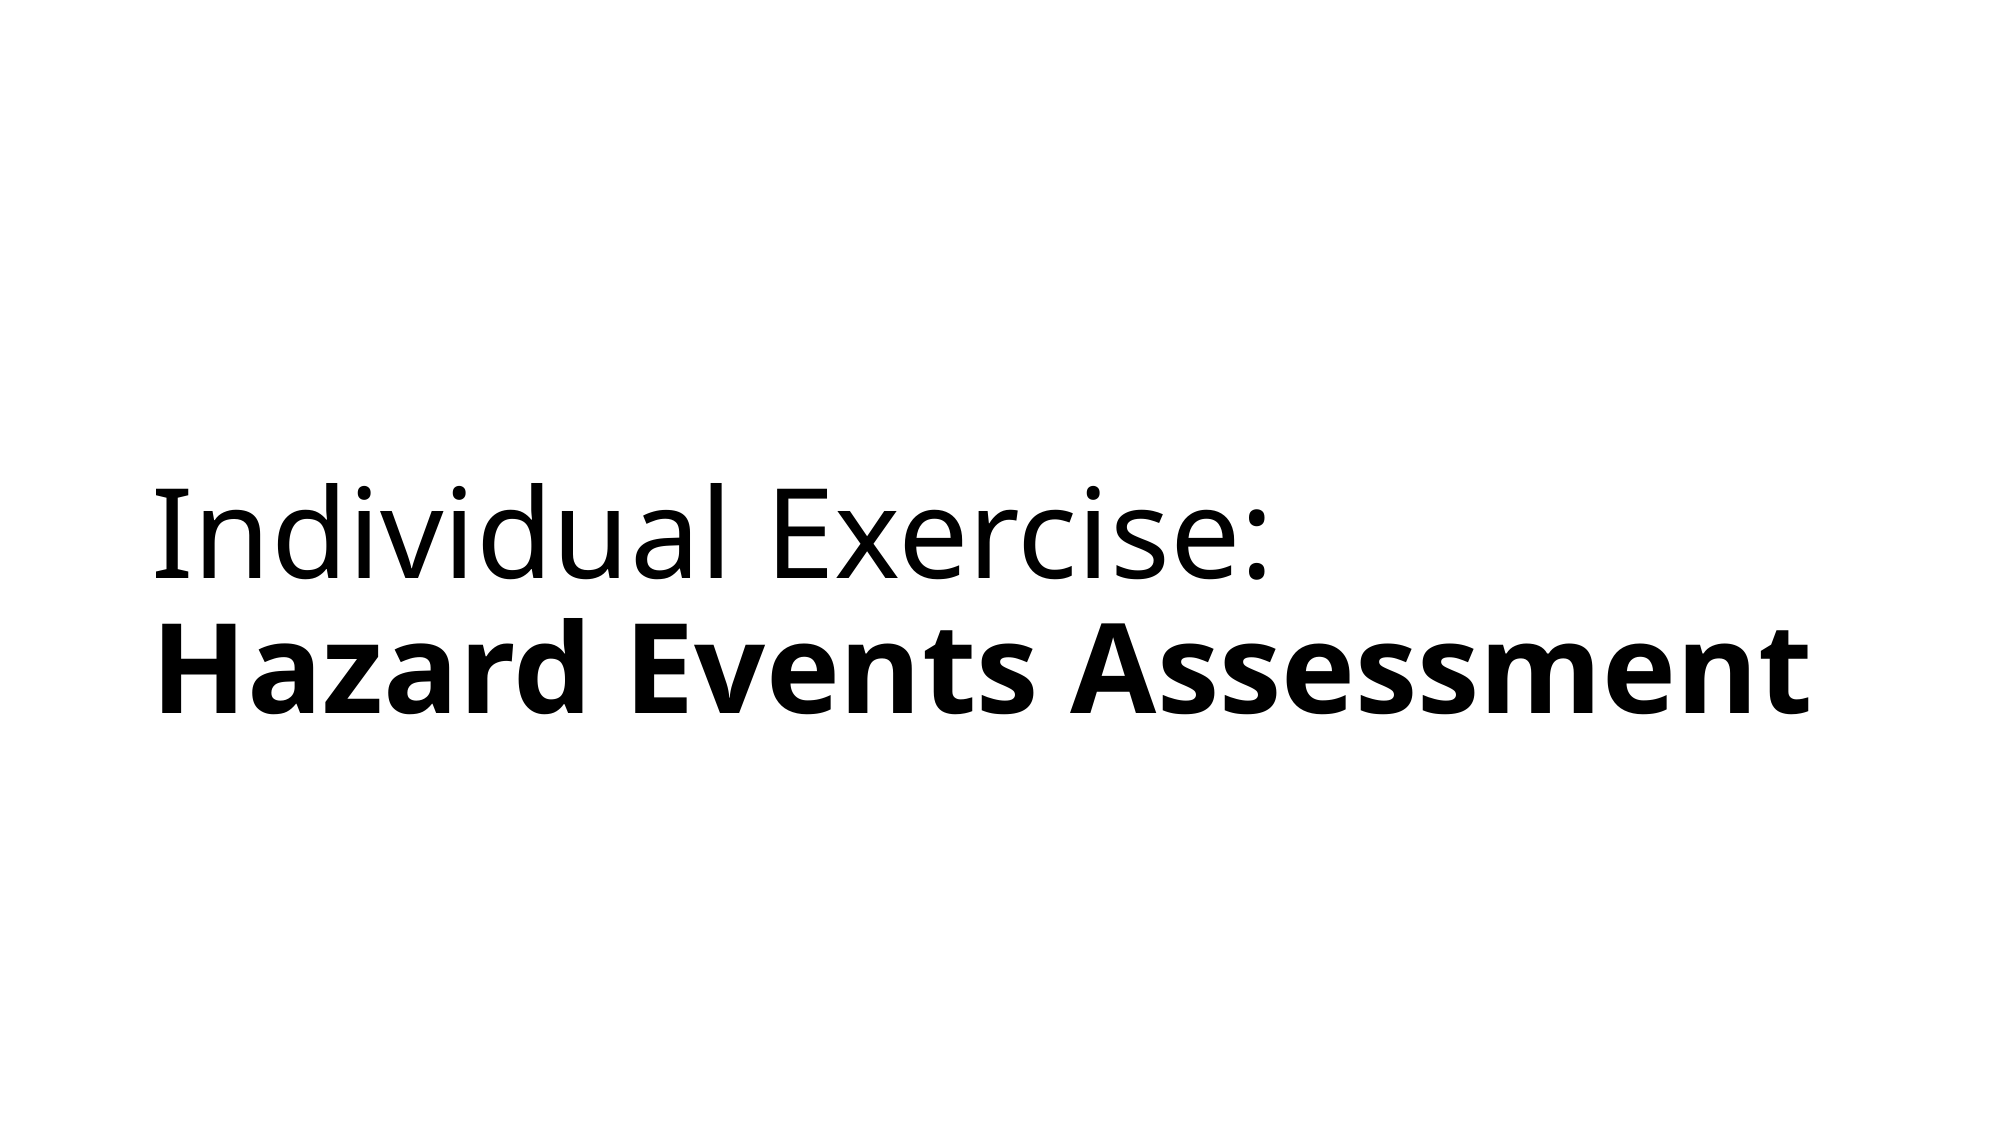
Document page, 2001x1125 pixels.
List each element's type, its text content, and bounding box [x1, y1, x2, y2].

title Individual Exercise: Hazard Events Assessment [136, 280, 1862, 749]
